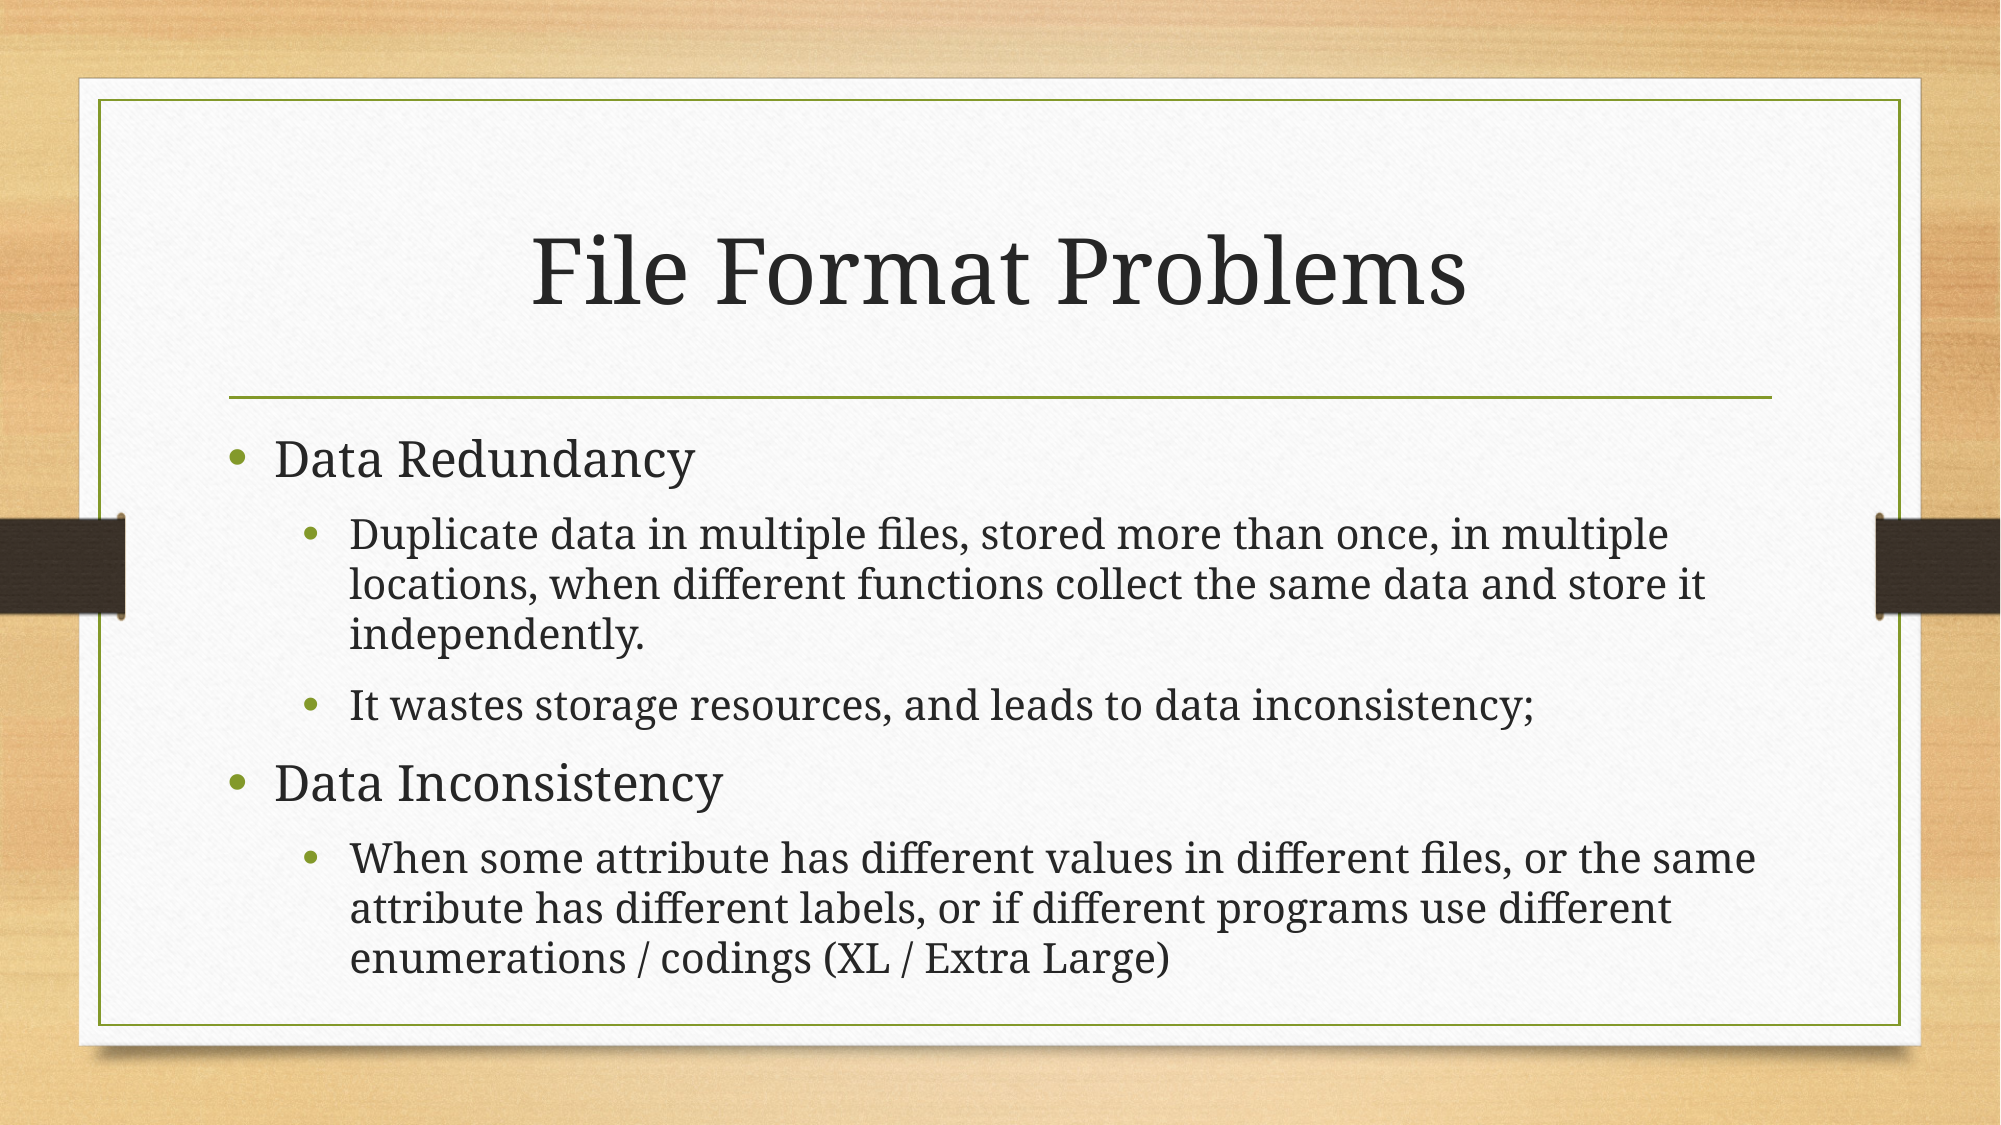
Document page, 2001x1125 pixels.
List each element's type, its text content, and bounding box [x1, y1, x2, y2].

title File Format Problems [212, 161, 1788, 375]
picture [0, 0, 2001, 1125]
list Data Redundancy Duplicate data in multiple files, stored more than once, in multiple locations, when different functions collect the same data and store it independently. It wastes storage resources, and leads to data inconsistency; Data Inconsistency When some attribute has different values in different files, or the same attribute has different labels, or if different programs use different enumerations / codings (XL / Extra Large) [212, 419, 1788, 964]
